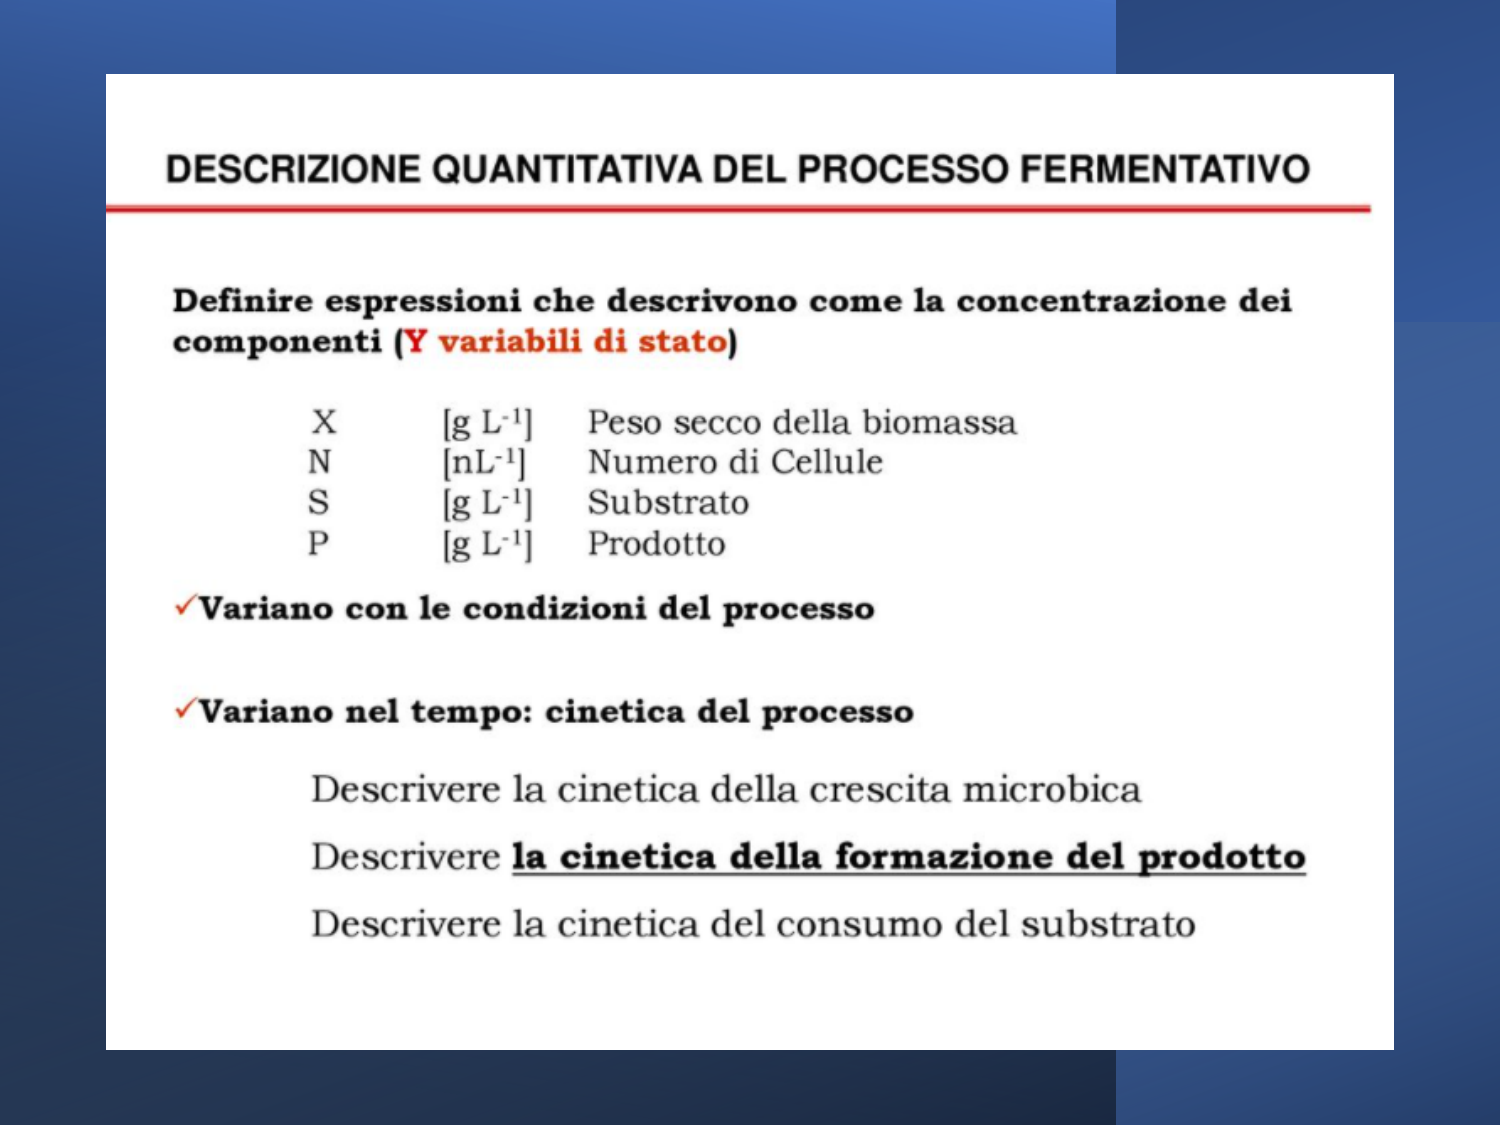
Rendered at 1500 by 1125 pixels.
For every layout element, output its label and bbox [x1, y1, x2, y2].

text_box [1117, 0, 1500, 321]
text_box [0, 0, 1117, 321]
picture [106, 74, 1394, 1050]
text_box [0, 321, 1500, 1125]
